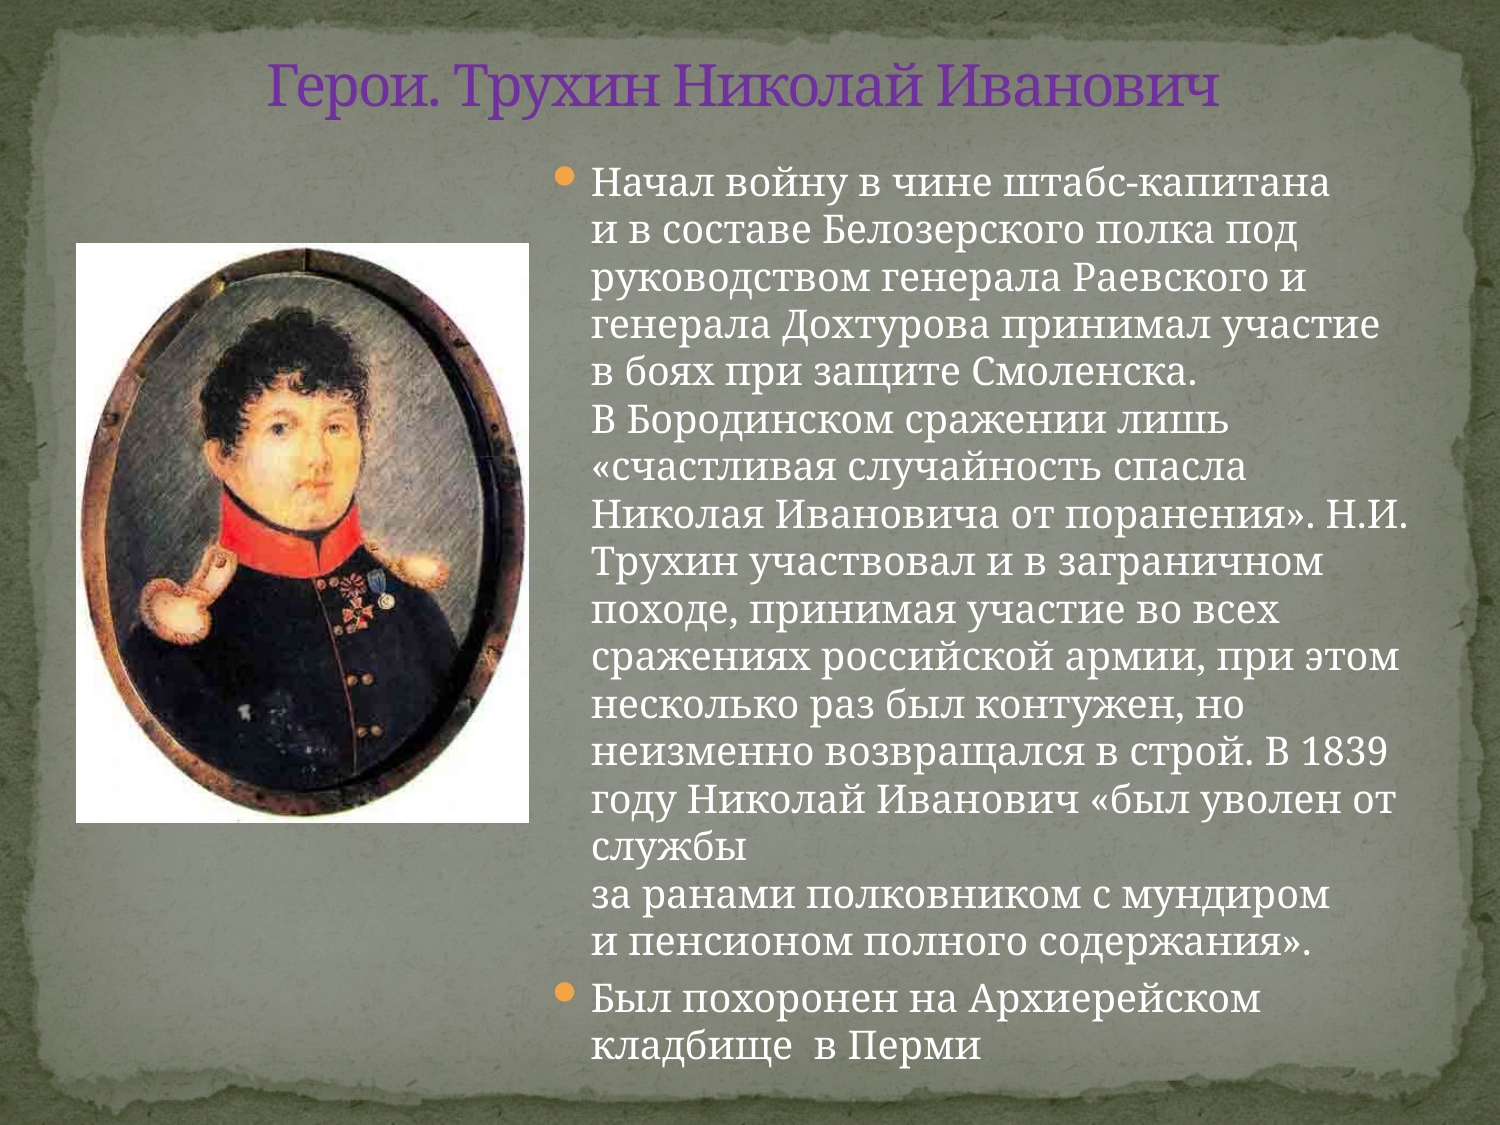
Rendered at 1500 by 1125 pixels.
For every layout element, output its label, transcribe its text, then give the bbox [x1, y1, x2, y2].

list Начал войну в чине штабс-капитана и в составе Белозерского полка под руководством генерала Раевского и генерала Дохтурова принимал участие в боях при защите Смоленска. В Бородинском сражении лишь «счастливая случайность спасла Николая Ивановича от поранения». Н.И. Трухин участвовал и в заграничном походе, принимая участие во всех сражениях российской армии, при этом несколько раз был контужен, но неизменно возвращался в строй. В 1839 году Николай Иванович «был уволен от службы за ранами полковником с мундиром и пенсионом полного содержания». Был похоронен на Архиерейском кладбище в Перми [537, 149, 1425, 1083]
title Герои. Трухин Николай Иванович [74, 24, 1425, 126]
picture [76, 243, 529, 823]
